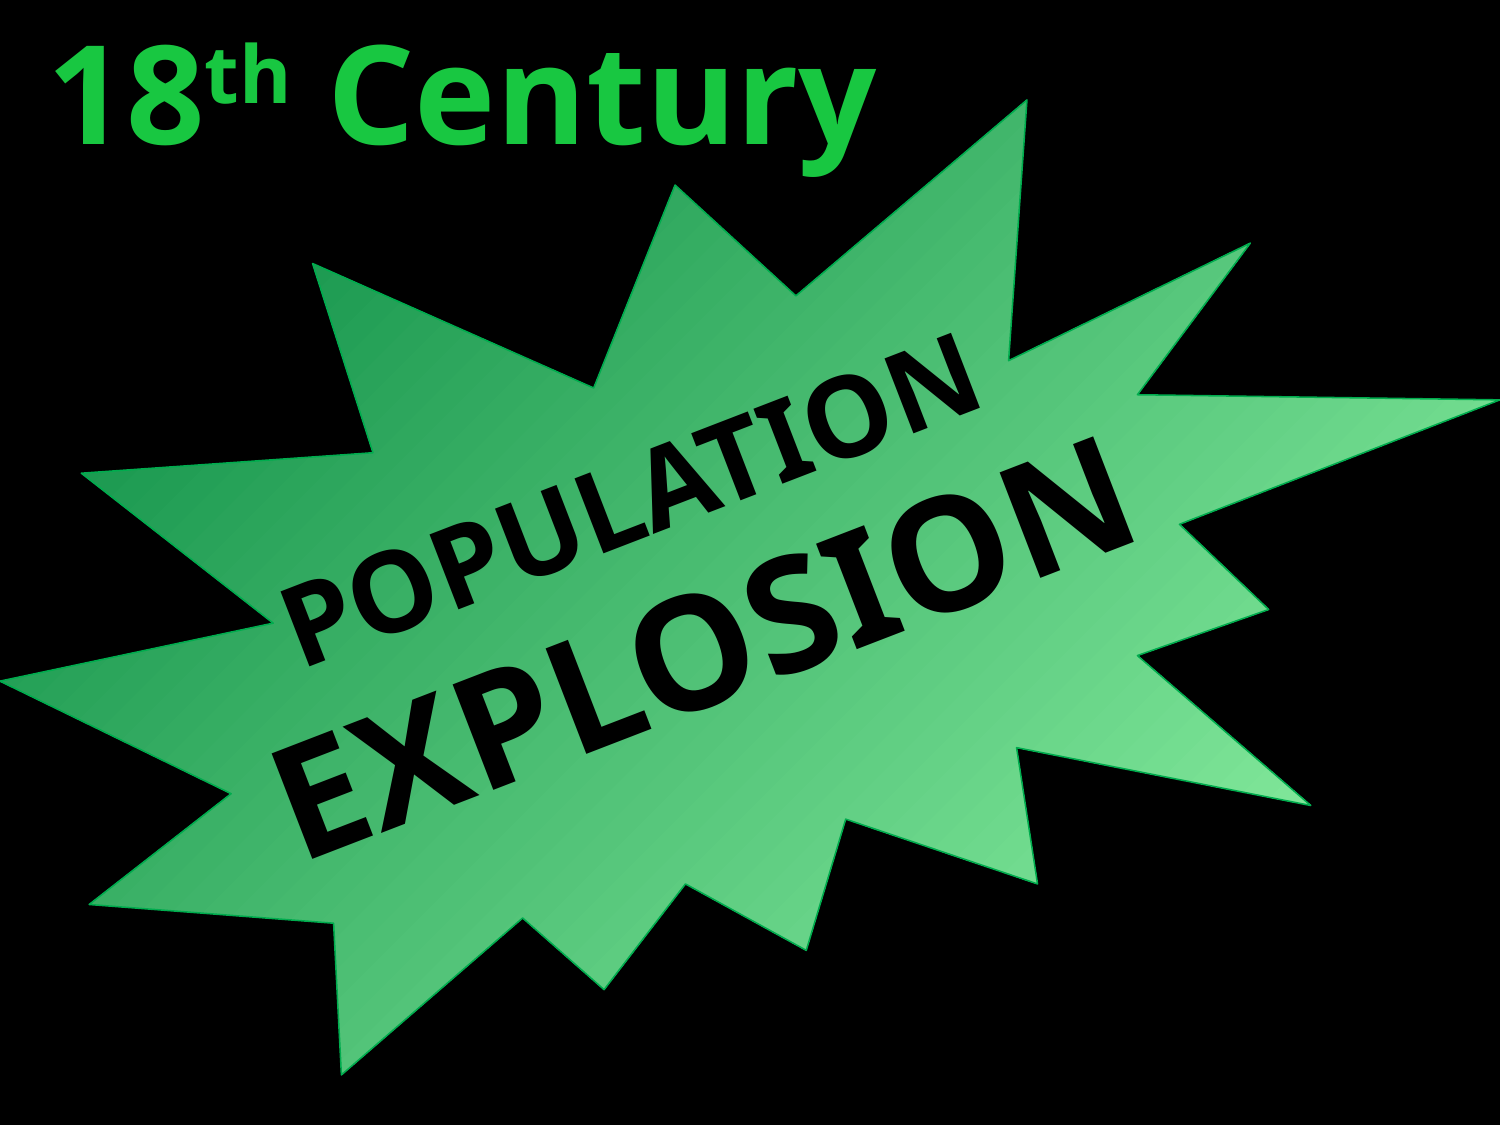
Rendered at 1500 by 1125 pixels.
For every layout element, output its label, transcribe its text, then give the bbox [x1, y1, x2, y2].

text_box [80, 99, 1028, 569]
text_box [293, 562, 1312, 1076]
text_box [88, 899, 97, 906]
title POPULATION EXPLOSION [0, 174, 1355, 984]
text_box [0, 678, 13, 689]
text_box [1312, 396, 1500, 464]
list 18th Century [0, 0, 926, 201]
